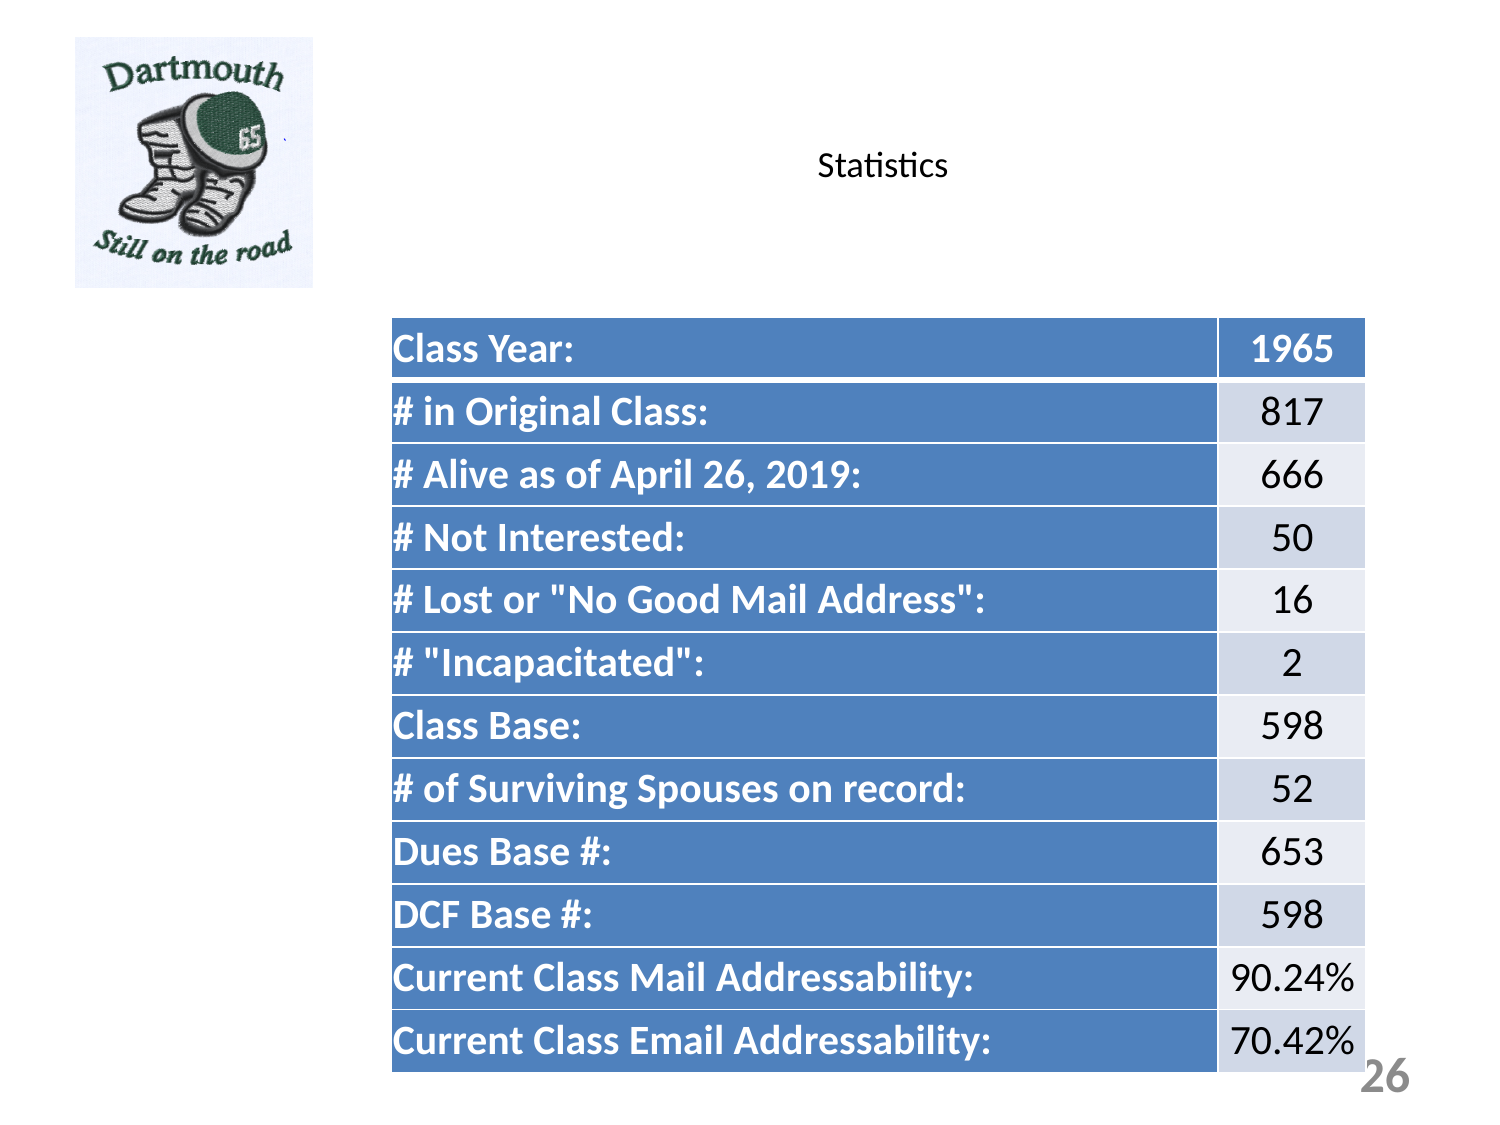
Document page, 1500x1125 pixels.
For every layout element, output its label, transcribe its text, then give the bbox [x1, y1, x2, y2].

table_cell # Alive as of April 26, 2019: [392, 444, 1217, 505]
table_cell 817 [1219, 383, 1365, 442]
table_cell 16 [1219, 570, 1365, 631]
title Statistics [387, 87, 1387, 238]
table_cell 2 [1219, 633, 1365, 694]
table_cell 90.24% [1219, 948, 1365, 1009]
table_header Class Year: [392, 318, 1217, 377]
table_cell # "Incapacitated": [392, 633, 1217, 694]
table_cell 50 [1219, 507, 1365, 568]
table_cell 70.42% [1219, 1010, 1365, 1072]
table_cell 666 [1219, 444, 1365, 505]
table_cell Dues Base #: [392, 822, 1217, 883]
table_cell # Lost or "No Good Mail Address": [392, 570, 1217, 631]
table_cell DCF Base #: [392, 885, 1217, 946]
table_cell Current Class Mail Addressability: [392, 948, 1217, 1009]
table_cell 52 [1219, 759, 1365, 820]
table_cell # in Original Class: [392, 383, 1217, 442]
table_cell 598 [1219, 696, 1365, 757]
table_cell 653 [1219, 822, 1365, 883]
table_cell Class Base: [392, 696, 1217, 757]
table_cell Current Class Email Addressability: [392, 1010, 1217, 1072]
table_cell # Not Interested: [392, 507, 1217, 568]
table_cell # of Surviving Spouses on record: [392, 759, 1217, 820]
picture [75, 37, 313, 288]
table_cell 598 [1219, 885, 1365, 946]
table_header 1965 [1219, 318, 1365, 377]
slide_number 26 [1074, 1042, 1425, 1103]
